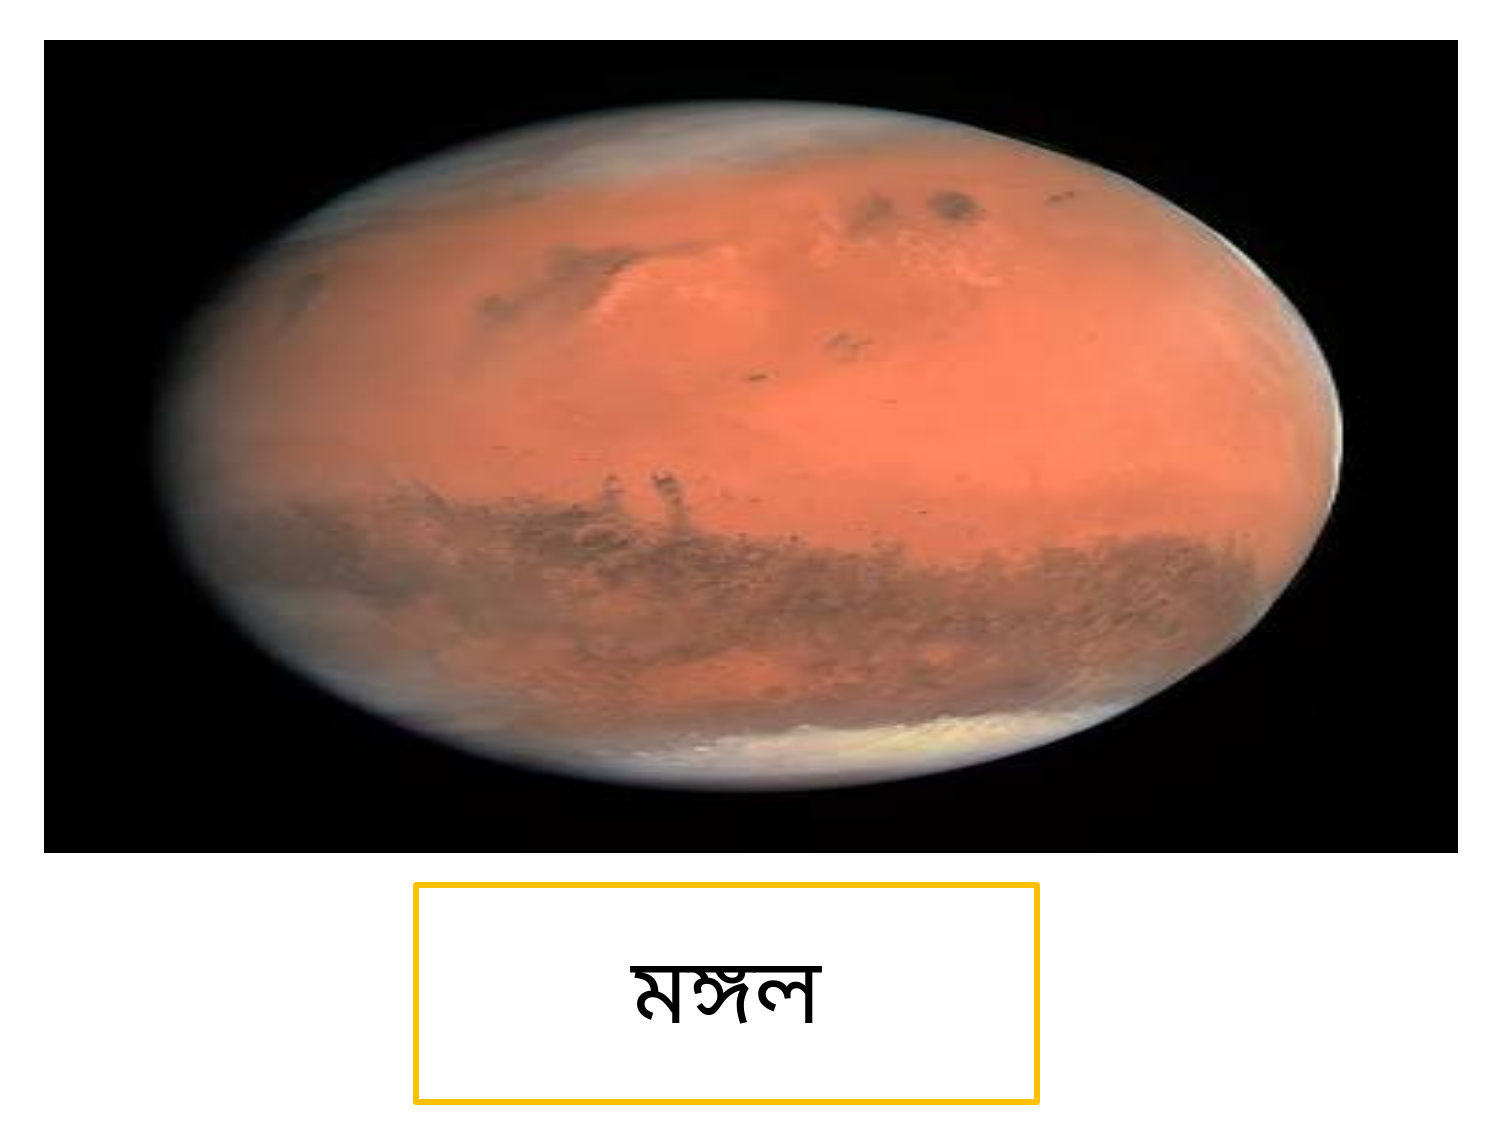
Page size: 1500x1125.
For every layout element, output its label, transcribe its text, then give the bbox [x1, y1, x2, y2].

title মঙ্গল [416, 884, 1037, 1103]
picture [44, 40, 1458, 853]
